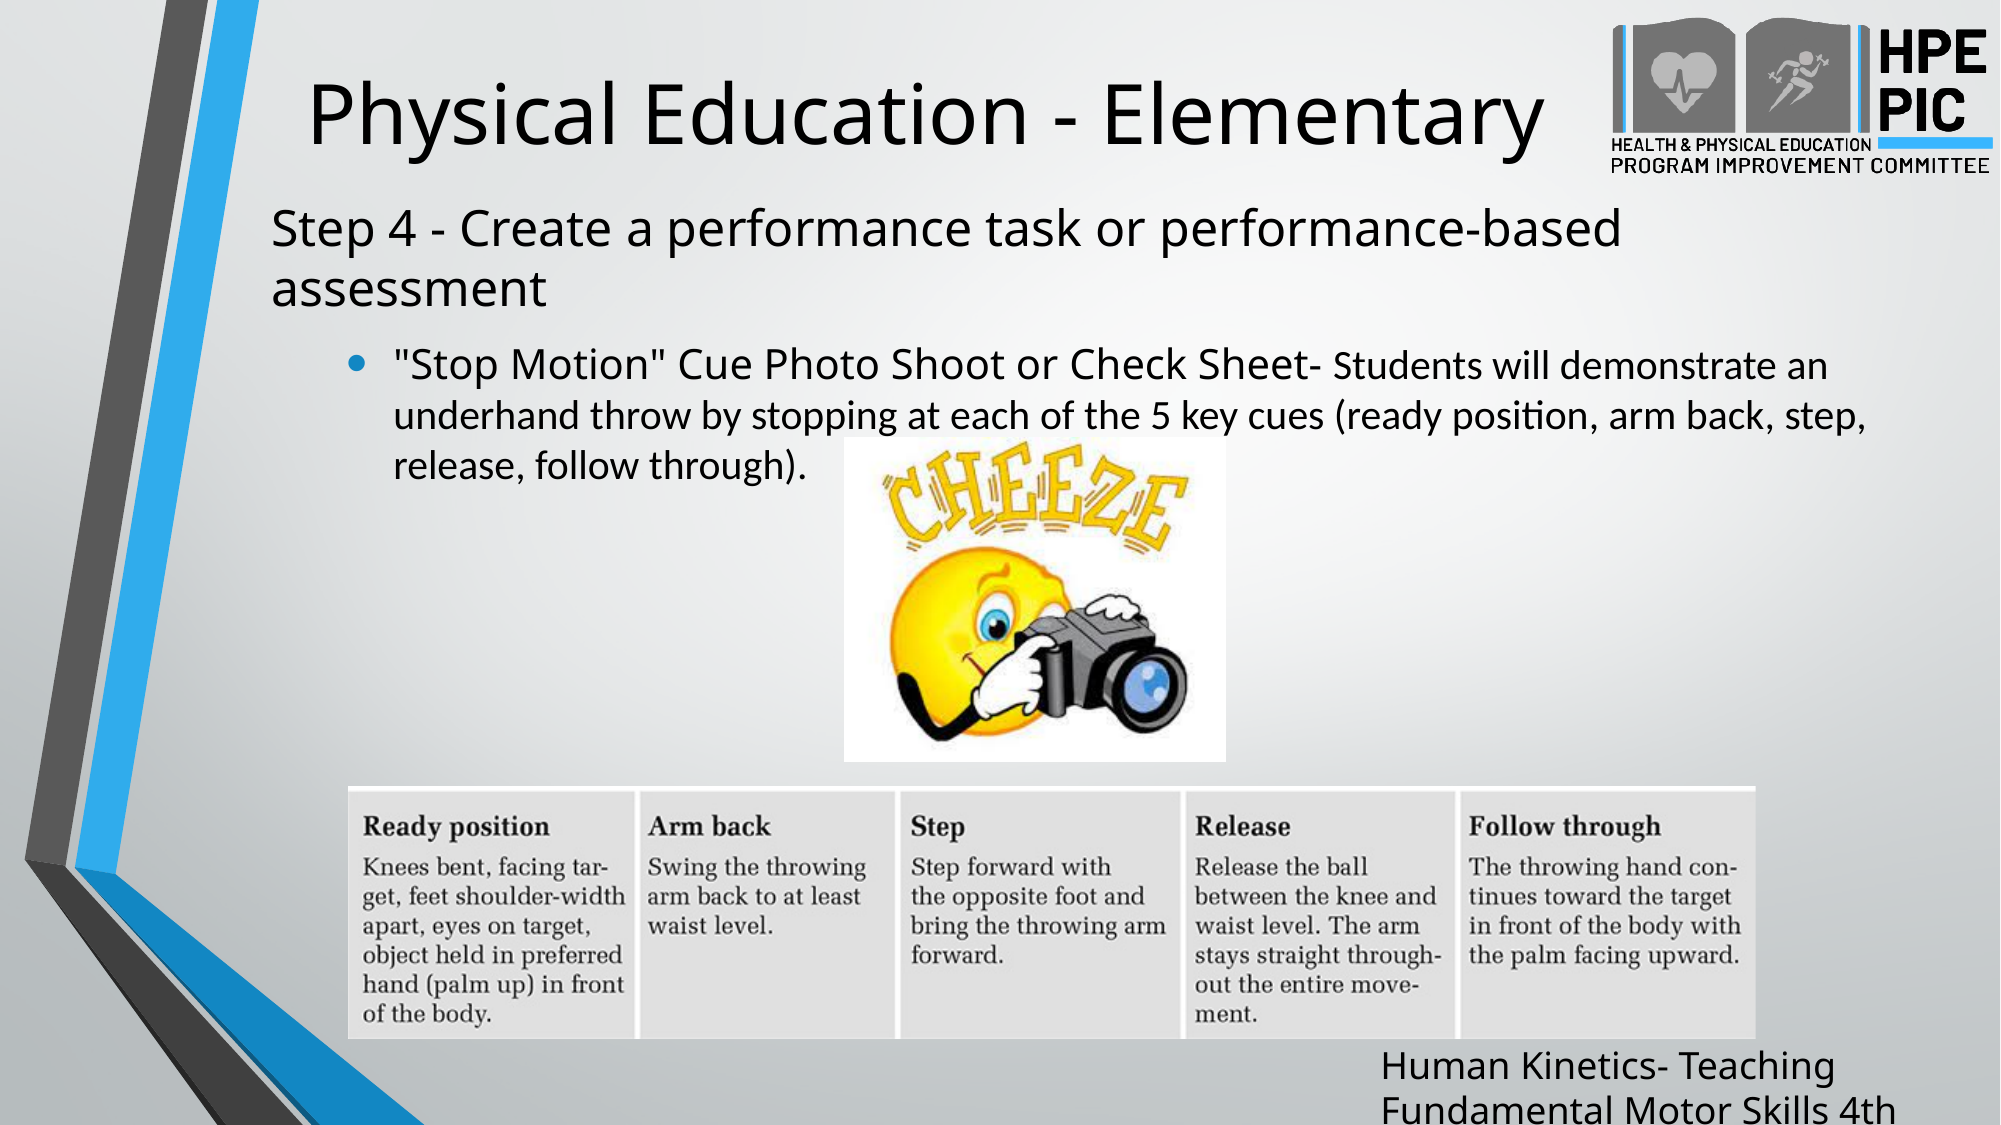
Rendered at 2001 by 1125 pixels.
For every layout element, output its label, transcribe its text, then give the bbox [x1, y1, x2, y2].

title Physical Education - Elementary [256, 35, 1597, 189]
text_box Human Kinetics- Teaching Fundamental Motor Skills 4th Edition [1365, 1034, 2000, 1125]
picture [347, 786, 1756, 1042]
picture [1589, 0, 2001, 201]
list Step 4 - Create a performance task or performance-based assessment "Stop Motion" Cue Photo Shoot or Check Sheet- Students will demonstrate an underhand throw by stopping at each of the 5 key cues (ready position, arm back, step, release, follow through). [256, 232, 1900, 534]
picture [843, 437, 1226, 762]
